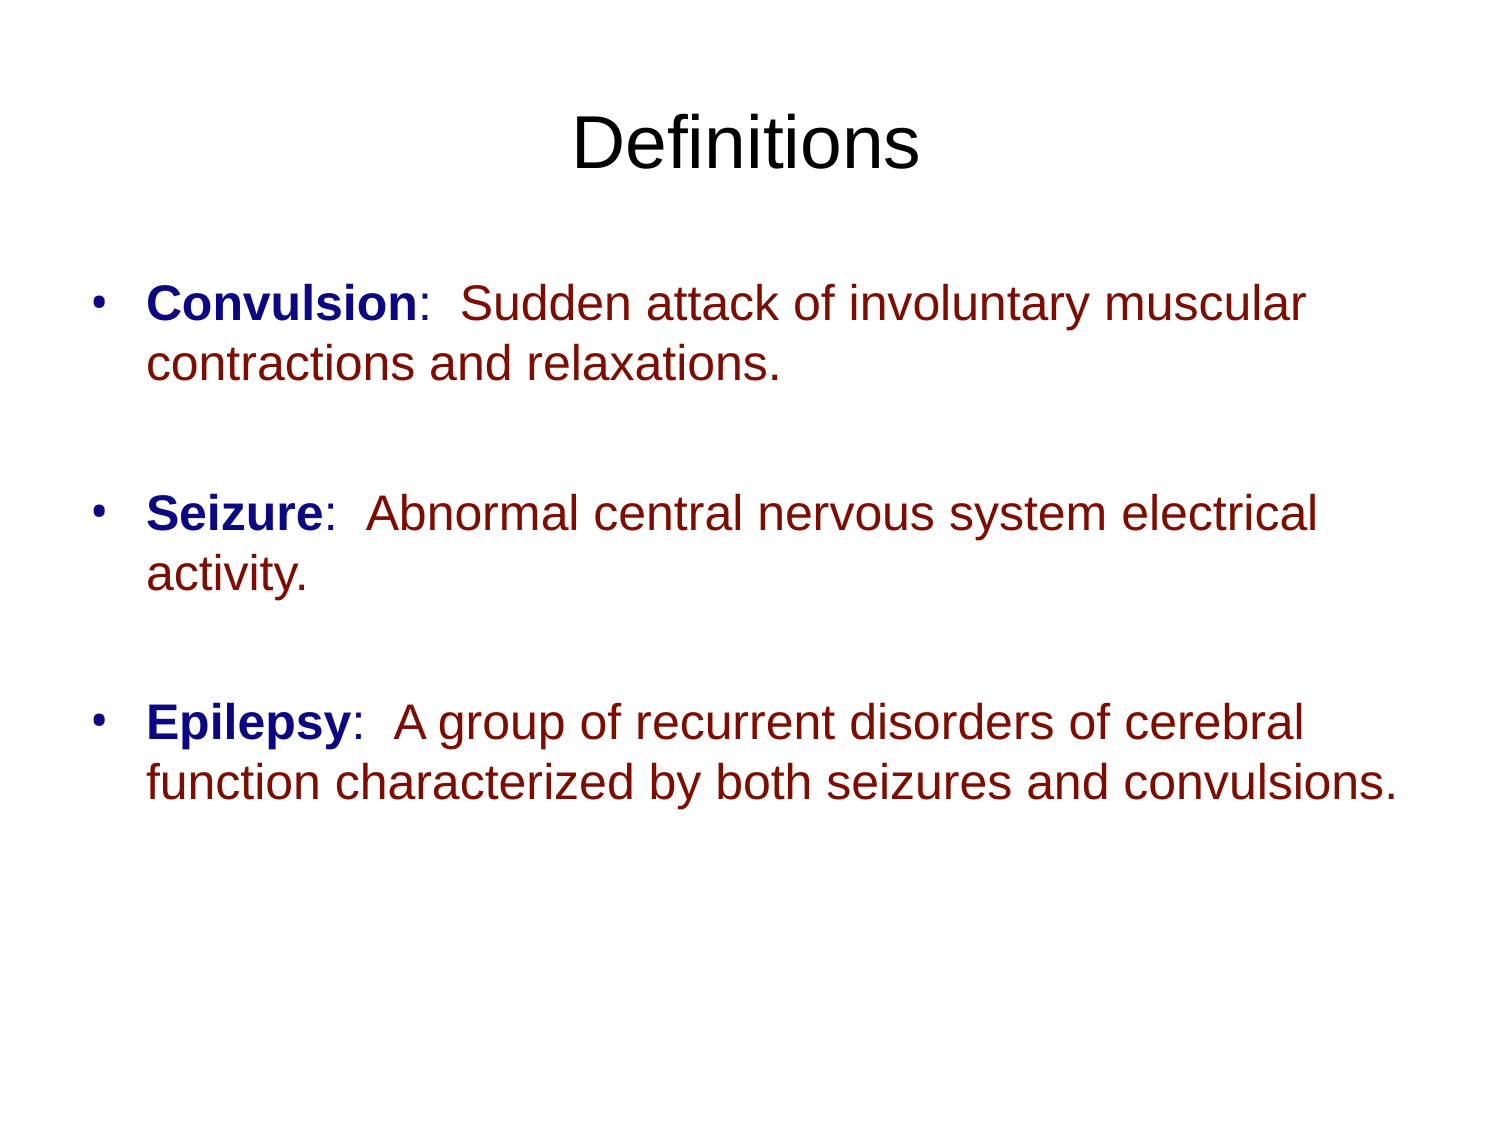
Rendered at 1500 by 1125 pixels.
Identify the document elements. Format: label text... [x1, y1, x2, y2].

list Convulsion: Sudden attack of involuntary muscular contractions and relaxations. Seizure: Abnormal central nervous system electrical activity. Epilepsy: A group of recurrent disorders of cerebral function characterized by both seizures and convulsions. [75, 262, 1425, 1125]
title Definitions [75, 14, 1425, 262]
